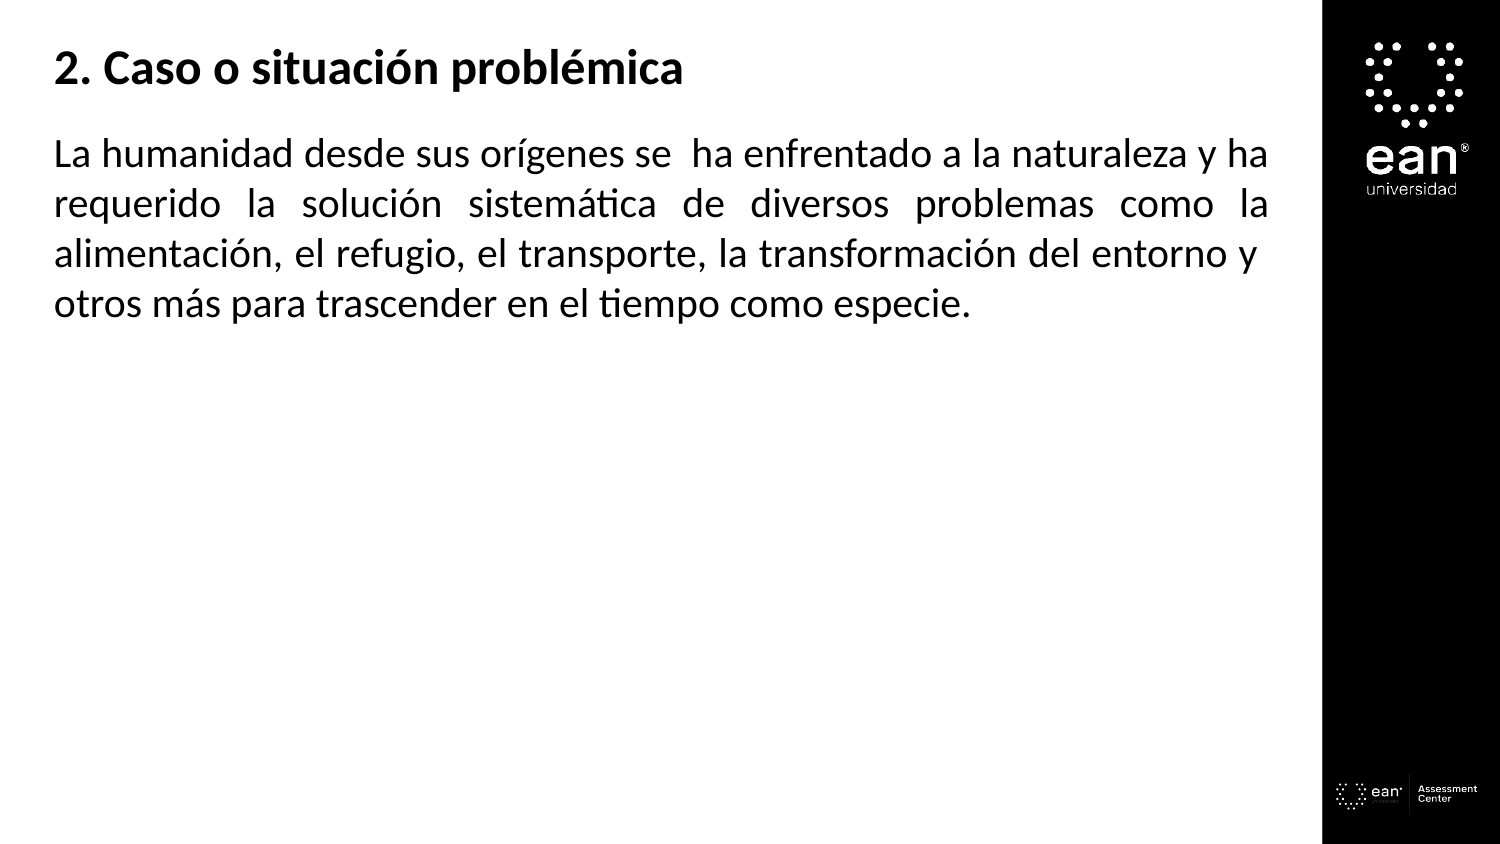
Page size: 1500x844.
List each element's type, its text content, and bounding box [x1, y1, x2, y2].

text_box La humanidad desde sus orígenes se ha enfrentado a la naturaleza y ha requerido la solución sistemática de diversos problemas como la alimentación, el refugio, el transporte, la transformación del entorno y otros más para trascender en el tiempo como especie. [39, 118, 1285, 334]
text_box 2. Caso o situación problémica [39, 27, 797, 102]
picture [0, 0, 1500, 844]
